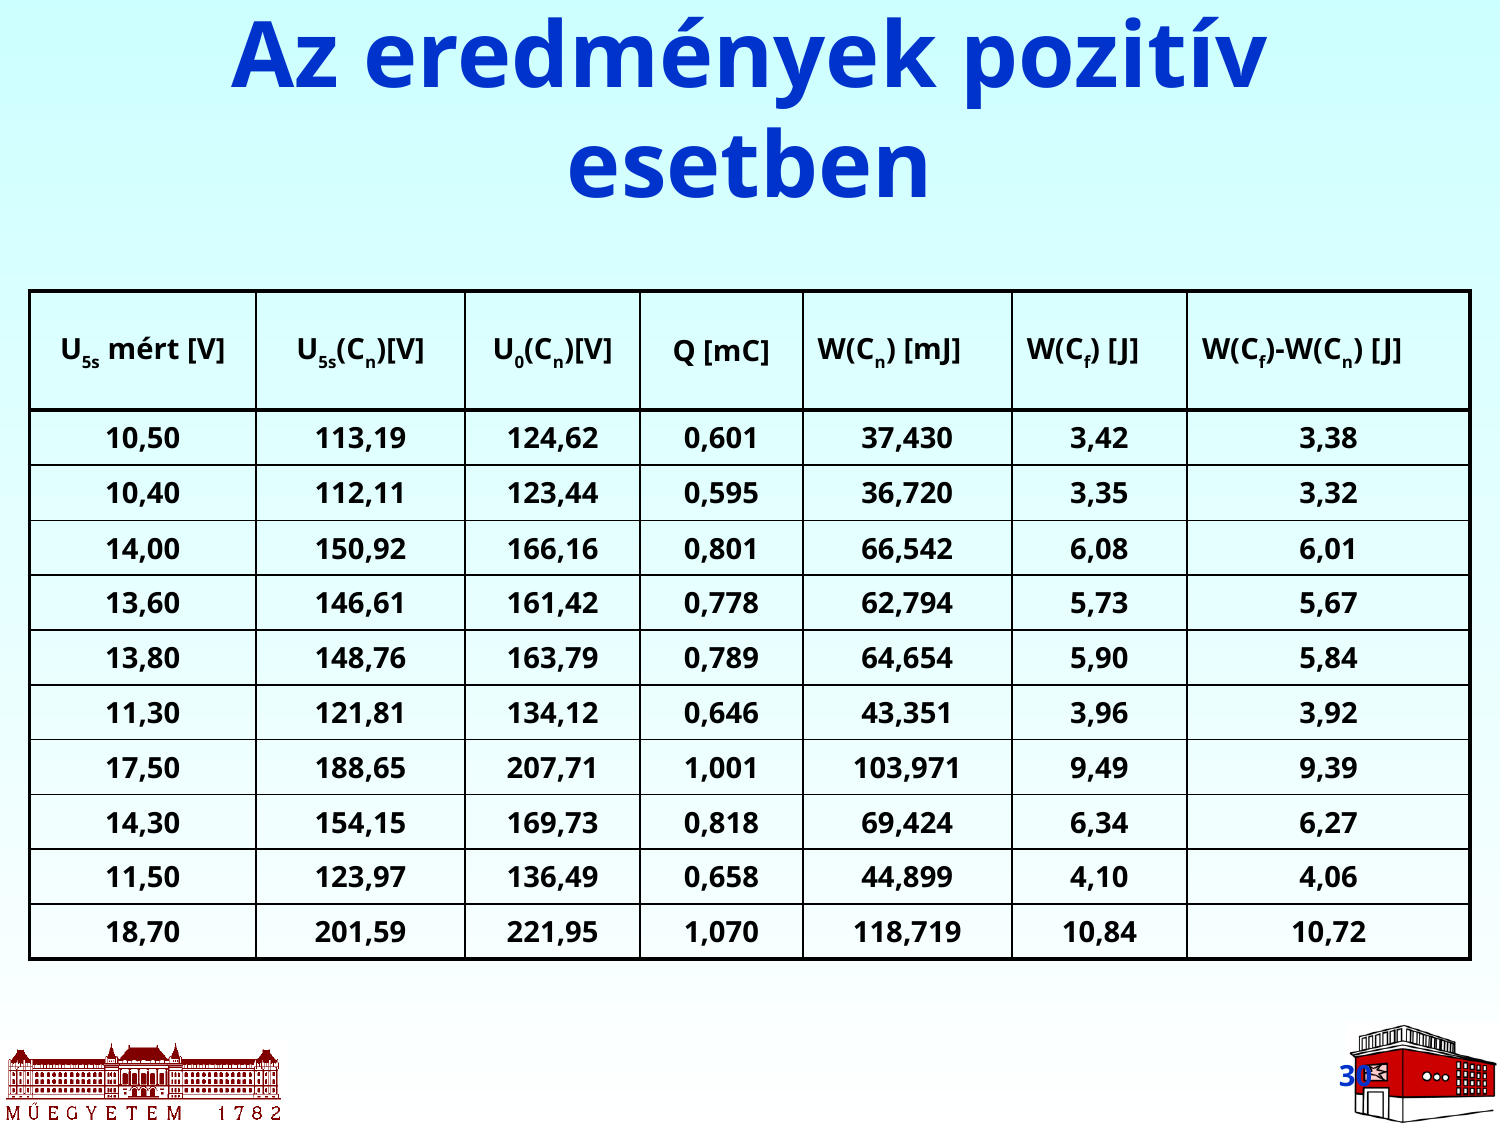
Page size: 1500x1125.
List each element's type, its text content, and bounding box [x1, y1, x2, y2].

table_cell 36,720 [804, 466, 1011, 520]
table_cell 154,15 [257, 795, 464, 848]
table_cell 118,719 [804, 905, 1011, 957]
table_cell 6,34 [1013, 795, 1186, 848]
table_cell 121,81 [257, 686, 464, 739]
table_cell 166,16 [466, 521, 639, 574]
table_cell 18,70 [31, 905, 255, 957]
table_cell 112,11 [257, 466, 464, 520]
table_cell 6,08 [1013, 521, 1186, 574]
table_cell 11,30 [31, 686, 255, 739]
table_header W(Cf)-W(Cn) [J] [1188, 293, 1468, 408]
table_cell 0,818 [641, 795, 802, 848]
table_cell 10,72 [1188, 905, 1468, 957]
table_cell 148,76 [257, 631, 464, 684]
table_cell 0,646 [641, 686, 802, 739]
table_cell 6,01 [1188, 521, 1468, 574]
table_cell 0,789 [641, 631, 802, 684]
table_cell 37,430 [804, 412, 1011, 464]
table_cell 136,49 [466, 850, 639, 903]
table_cell 10,84 [1013, 905, 1186, 957]
table_header W(Cn) [mJ] [804, 293, 1011, 408]
table_cell 3,92 [1188, 686, 1468, 739]
picture [1346, 1022, 1500, 1125]
table_cell 134,12 [466, 686, 639, 739]
table_cell 14,30 [31, 795, 255, 848]
picture [0, 1039, 288, 1125]
table_cell 13,60 [31, 576, 255, 629]
table_cell 64,654 [804, 631, 1011, 684]
table_cell 14,00 [31, 521, 255, 574]
table_cell 124,62 [466, 412, 639, 464]
table_cell 123,44 [466, 466, 639, 520]
table_cell 201,59 [257, 905, 464, 957]
table_cell 62,794 [804, 576, 1011, 629]
table_cell 9,39 [1188, 740, 1468, 794]
table_cell 3,38 [1188, 412, 1468, 464]
table_cell 4,06 [1188, 850, 1468, 903]
table_cell 17,50 [31, 740, 255, 794]
table_cell 3,96 [1013, 686, 1186, 739]
table_cell 150,92 [257, 521, 464, 574]
table_cell 6,27 [1188, 795, 1468, 848]
title Az eredmények pozitív esetben [112, 12, 1388, 201]
table_cell 0,658 [641, 850, 802, 903]
table_cell 44,899 [804, 850, 1011, 903]
table_cell 9,49 [1013, 740, 1186, 794]
table_cell 10,50 [31, 412, 255, 464]
table_cell 66,542 [804, 521, 1011, 574]
table_cell 163,79 [466, 631, 639, 684]
table_cell 146,61 [257, 576, 464, 629]
table_cell 161,42 [466, 576, 639, 629]
table_header U5s(Cn)[V] [257, 293, 464, 408]
table_cell 221,95 [466, 905, 639, 957]
table_cell 69,424 [804, 795, 1011, 848]
table_cell 43,351 [804, 686, 1011, 739]
table_cell 10,40 [31, 466, 255, 520]
table_cell 0,595 [641, 466, 802, 520]
table_cell 103,971 [804, 740, 1011, 794]
table_cell 5,84 [1188, 631, 1468, 684]
table_header W(Cf) [J] [1013, 293, 1186, 408]
table_cell 3,35 [1013, 466, 1186, 520]
table_cell 3,32 [1188, 466, 1468, 520]
table_cell 123,97 [257, 850, 464, 903]
slide_number 30 [1074, 1049, 1388, 1125]
table_cell 11,50 [31, 850, 255, 903]
table_cell 13,80 [31, 631, 255, 684]
table_cell 113,19 [257, 412, 464, 464]
table_cell 0,601 [641, 412, 802, 464]
table_cell 5,67 [1188, 576, 1468, 629]
table_header U5s mért [V] [31, 293, 255, 408]
table_cell 188,65 [257, 740, 464, 794]
table_header U0(Cn)[V] [466, 293, 639, 408]
table_cell 0,778 [641, 576, 802, 629]
table_cell 1,001 [641, 740, 802, 794]
table_cell 1,070 [641, 905, 802, 957]
table_cell 207,71 [466, 740, 639, 794]
table_header Q [mC] [641, 293, 802, 408]
table_cell 0,801 [641, 521, 802, 574]
table_cell 169,73 [466, 795, 639, 848]
table_cell 5,73 [1013, 576, 1186, 629]
table_cell 5,90 [1013, 631, 1186, 684]
table_cell 4,10 [1013, 850, 1186, 903]
table_cell 3,42 [1013, 412, 1186, 464]
